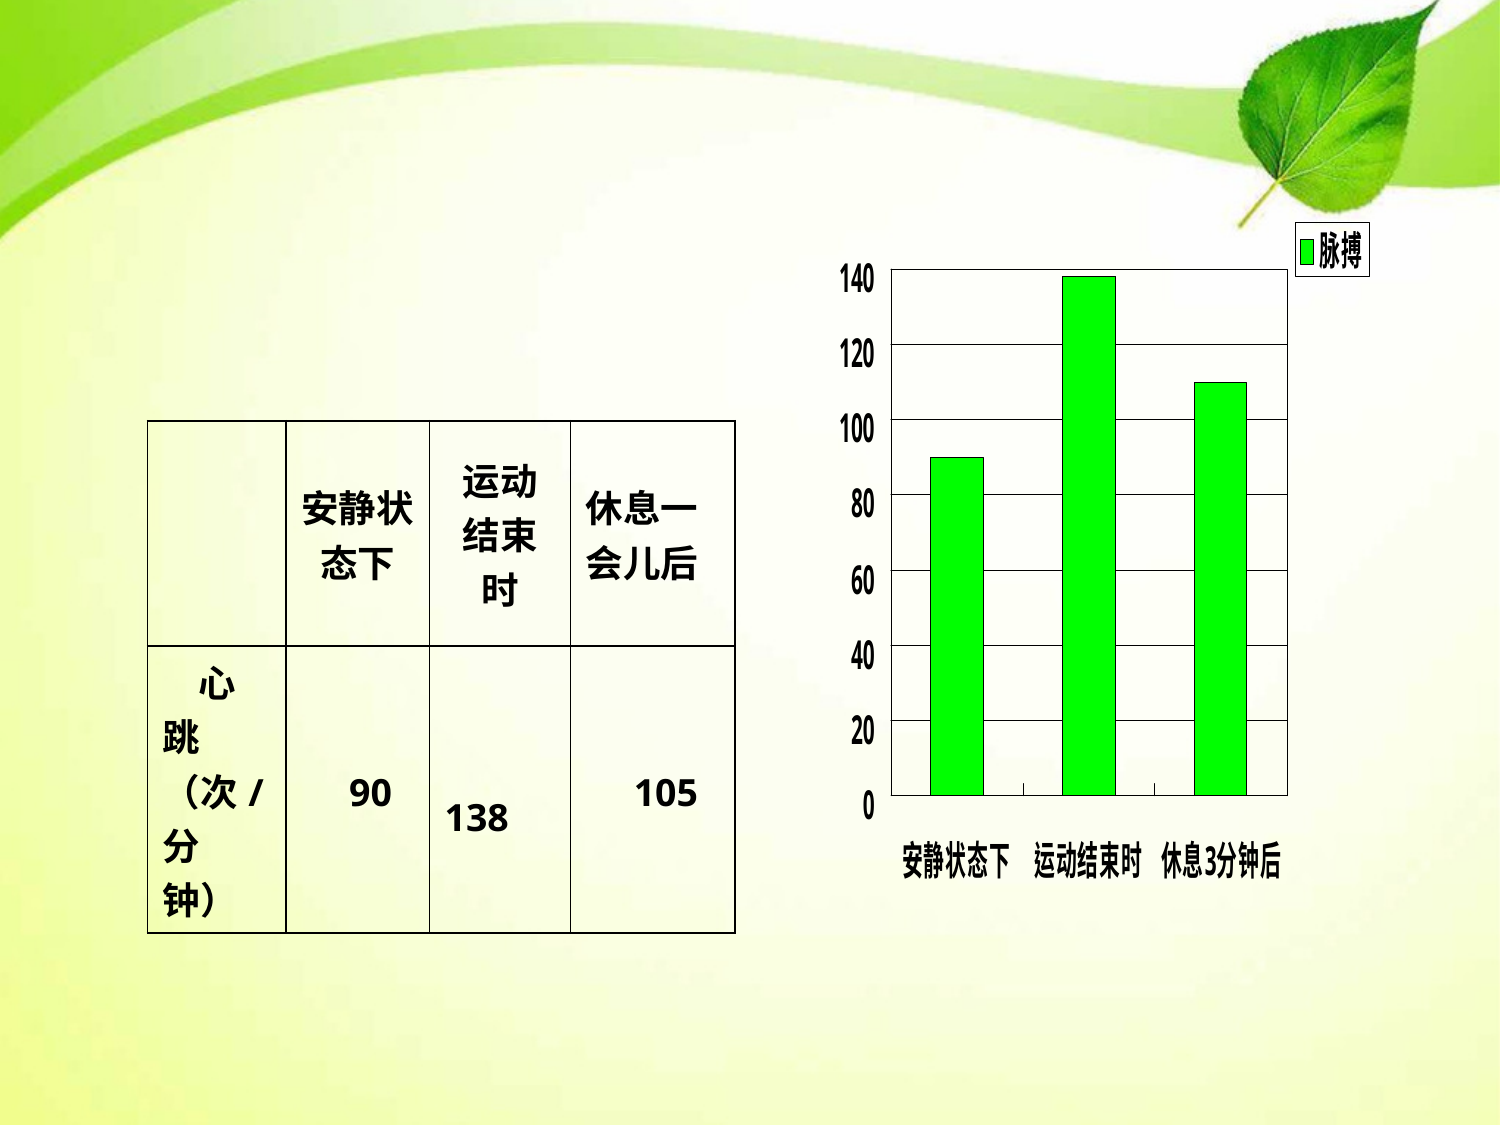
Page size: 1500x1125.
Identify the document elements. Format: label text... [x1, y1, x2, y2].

table_header [148, 422, 285, 645]
table_cell 心跳 （次/分钟） [148, 647, 285, 932]
picture [0, 0, 1500, 1125]
table_cell 90 [287, 647, 429, 932]
table_header 安静状态下 [287, 422, 429, 645]
table_header 休息一会儿后 [571, 422, 734, 645]
table_cell 138 [430, 647, 570, 932]
table_header 运动结束时 [430, 422, 570, 645]
table_cell 105 [571, 647, 734, 932]
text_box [820, 208, 1500, 1125]
